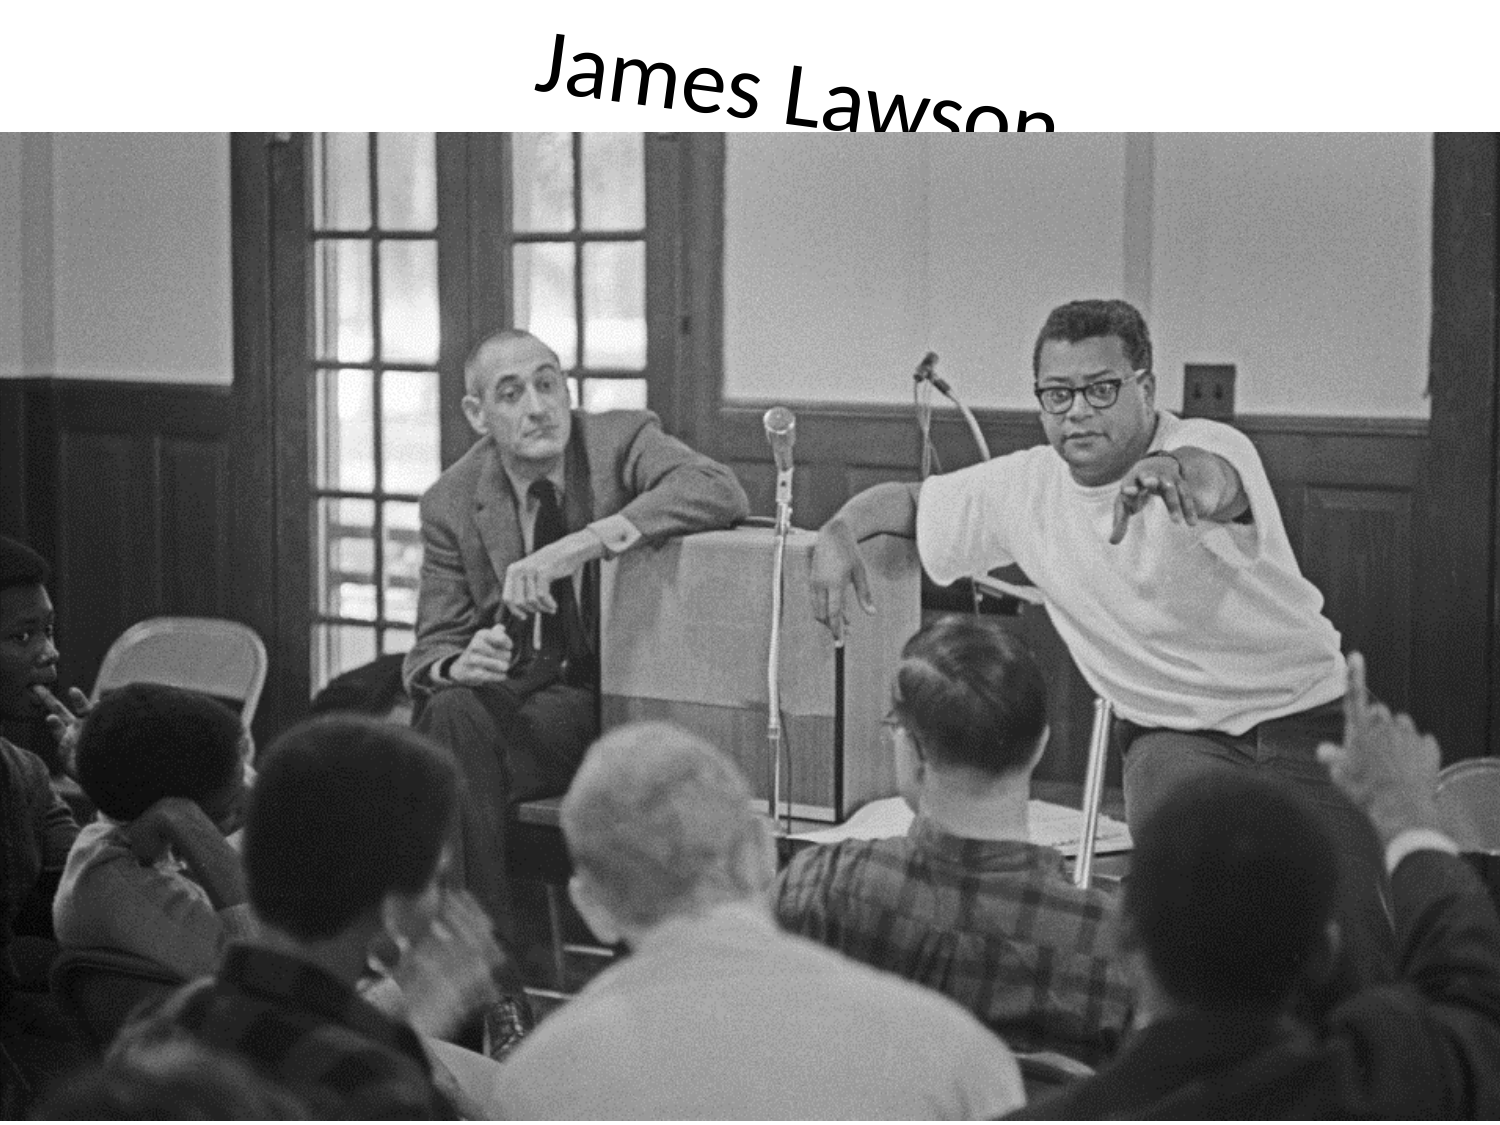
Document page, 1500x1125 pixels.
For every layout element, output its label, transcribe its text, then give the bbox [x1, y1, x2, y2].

title James Lawson [99, 0, 1500, 131]
picture [0, 132, 1500, 1121]
